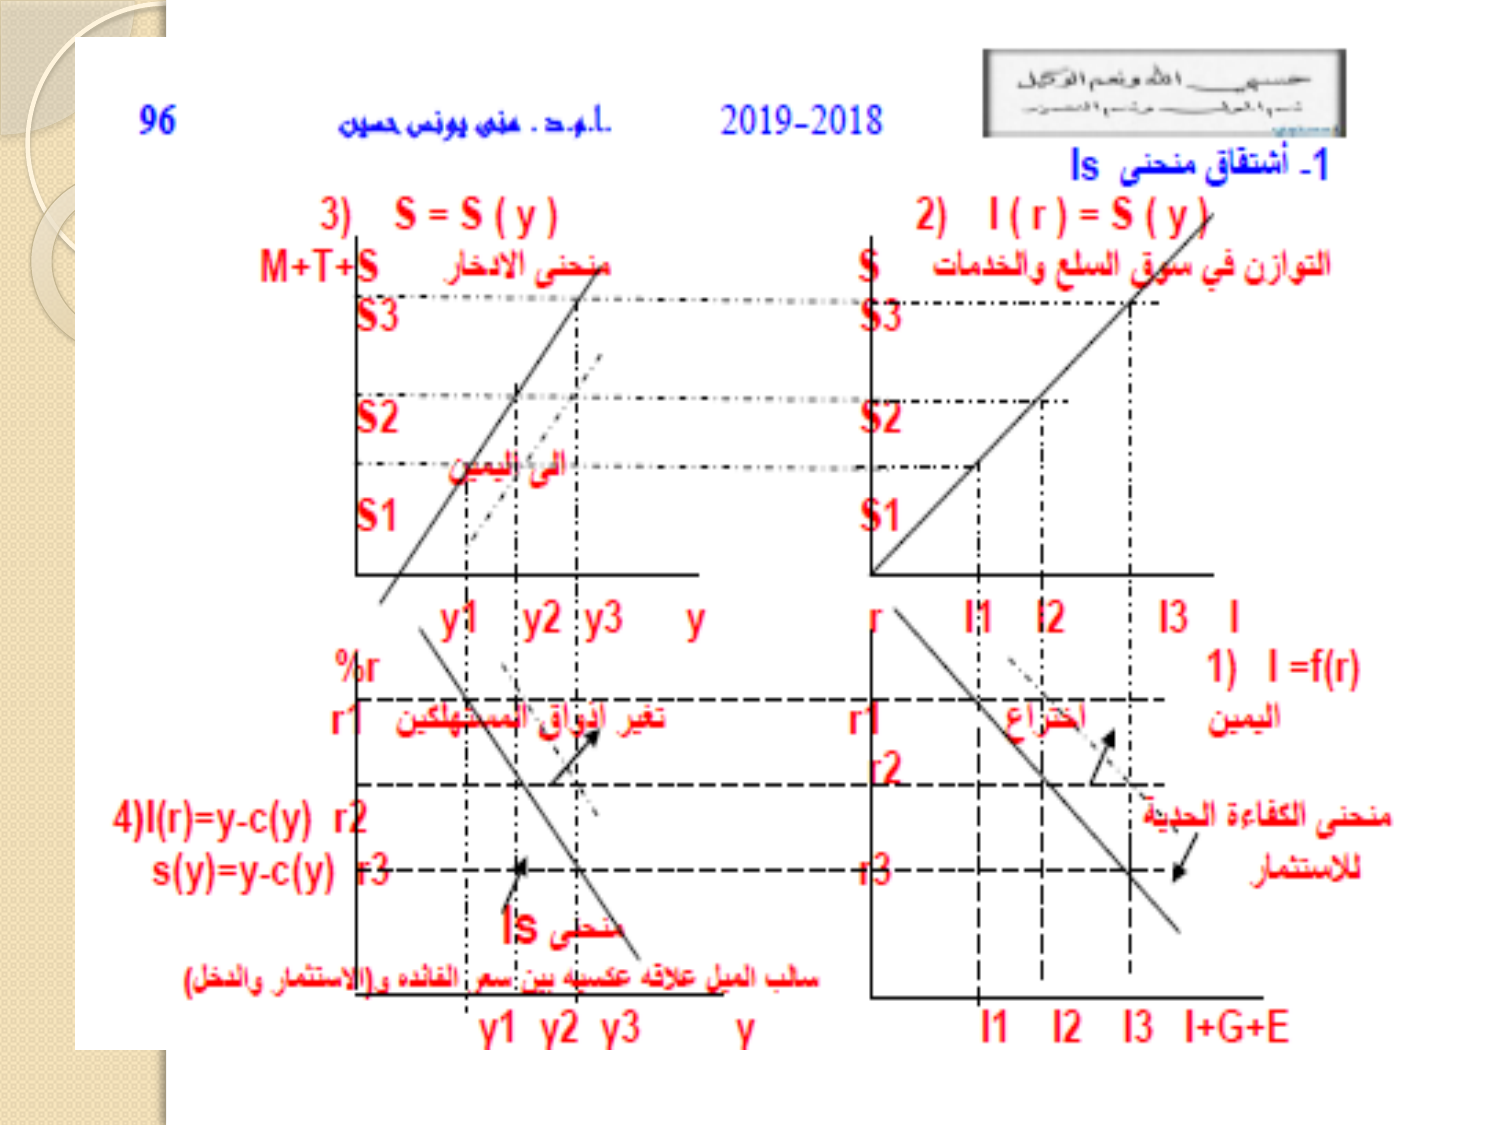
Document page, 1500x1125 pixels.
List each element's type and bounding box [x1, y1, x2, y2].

list [74, 37, 1438, 1051]
